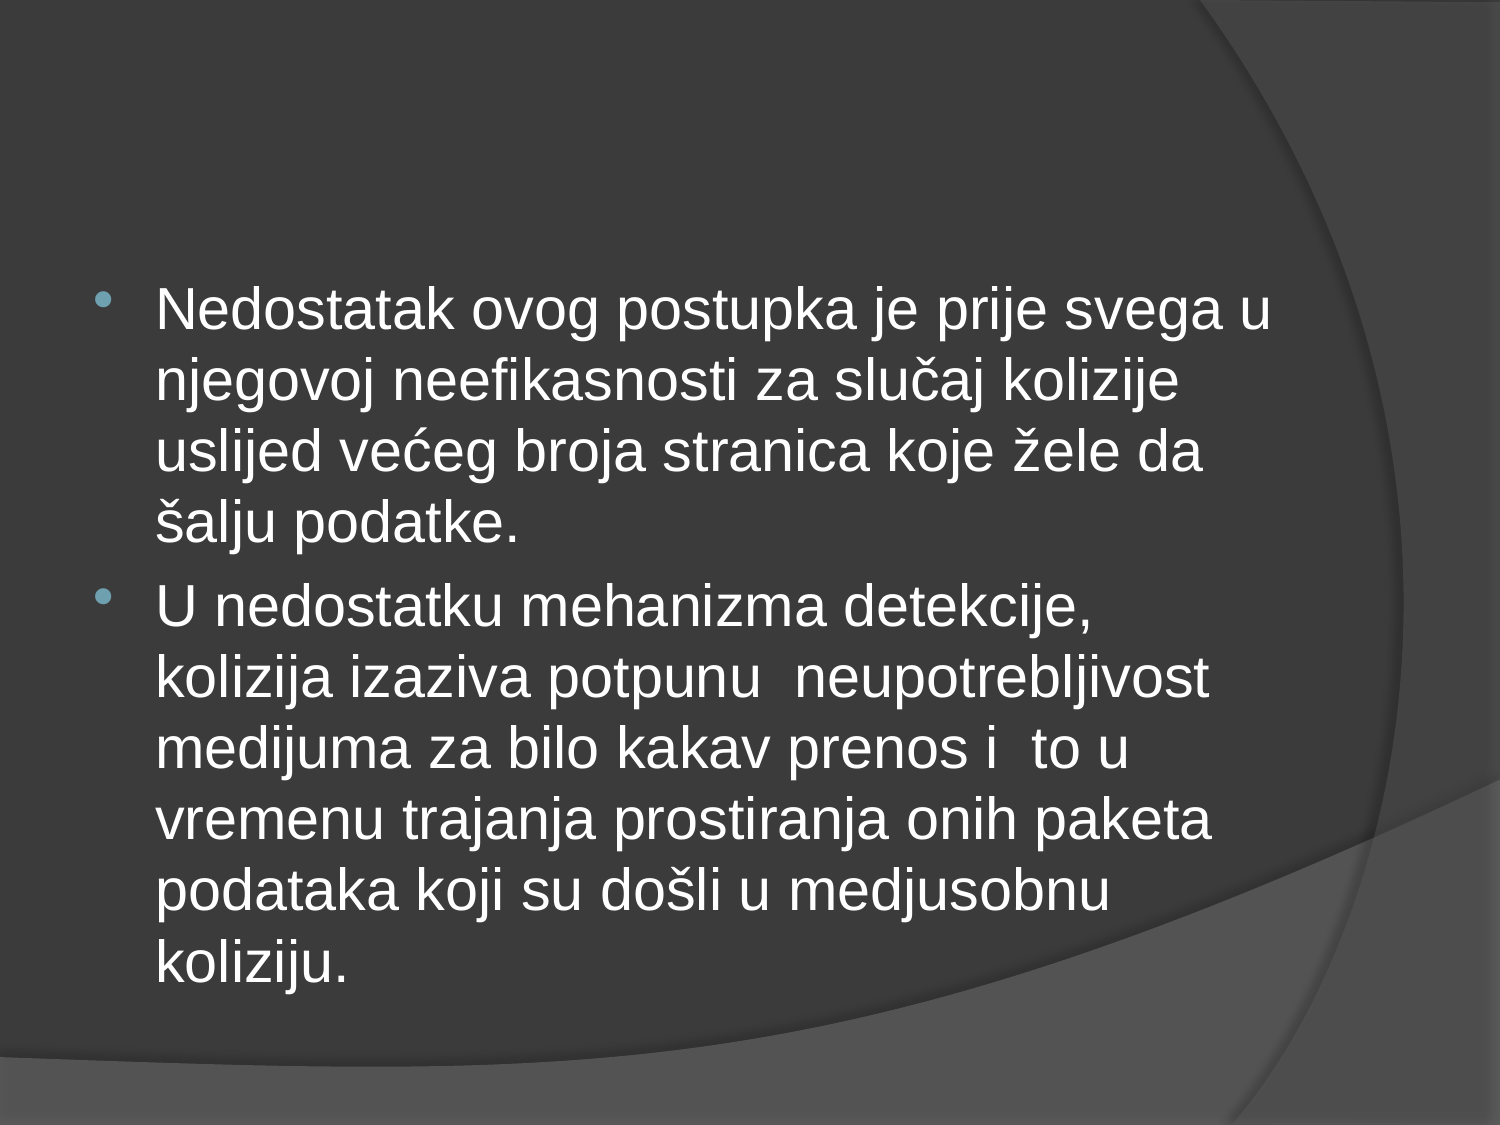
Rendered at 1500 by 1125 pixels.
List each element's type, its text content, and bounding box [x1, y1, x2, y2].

list Nedostatak ovog postupka je prije svega u njegovoj neefikasnosti za slučaj kolizije uslijed većeg broja stranica koje žele da šalju podatke. U nedostatku mehanizma detekcije, kolizija izaziva potpunu neupotrebljivost medijuma za bilo kakav prenos i to u vremenu trajanja prostiranja onih paketa podataka koji su došli u medjusobnu koliziju. [75, 262, 1300, 1005]
